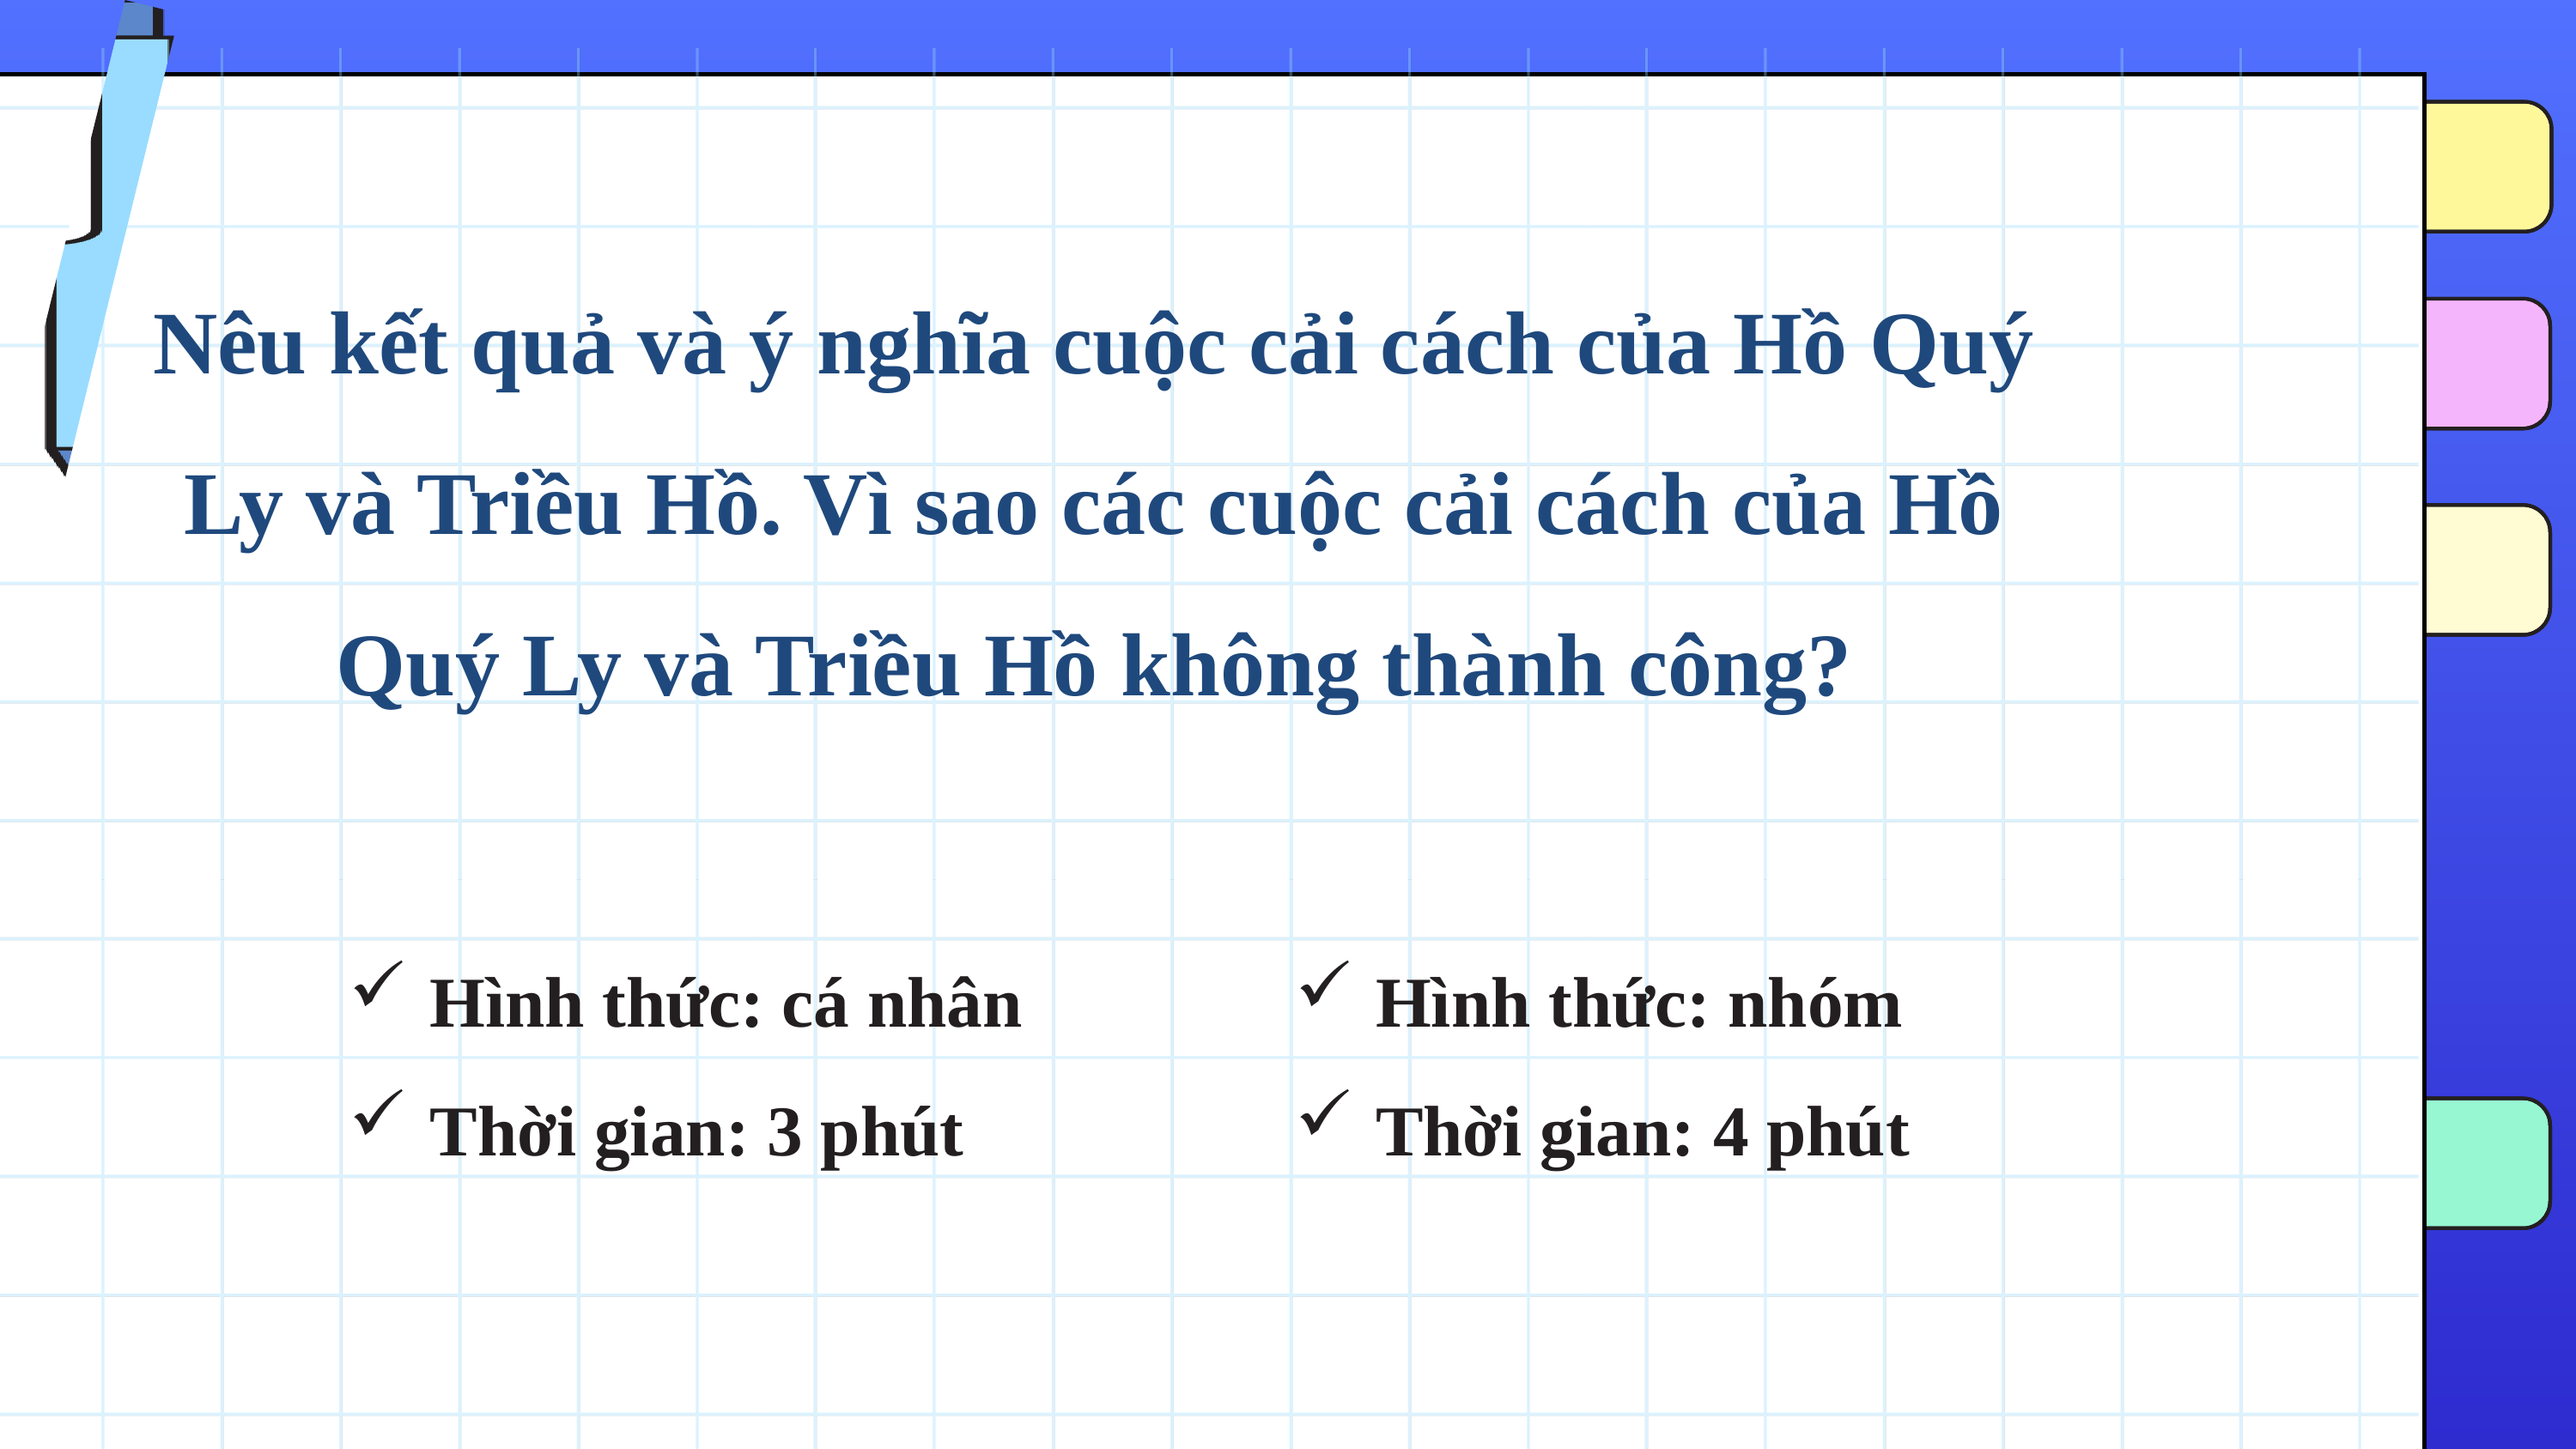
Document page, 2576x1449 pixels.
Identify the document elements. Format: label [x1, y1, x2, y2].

text_box [2429, 502, 2553, 637]
text_box [2429, 100, 2554, 234]
text_box [2429, 296, 2553, 431]
text_box [113, 0, 180, 45]
text_box [0, 47, 2419, 1449]
text_box [2429, 1096, 2553, 1231]
